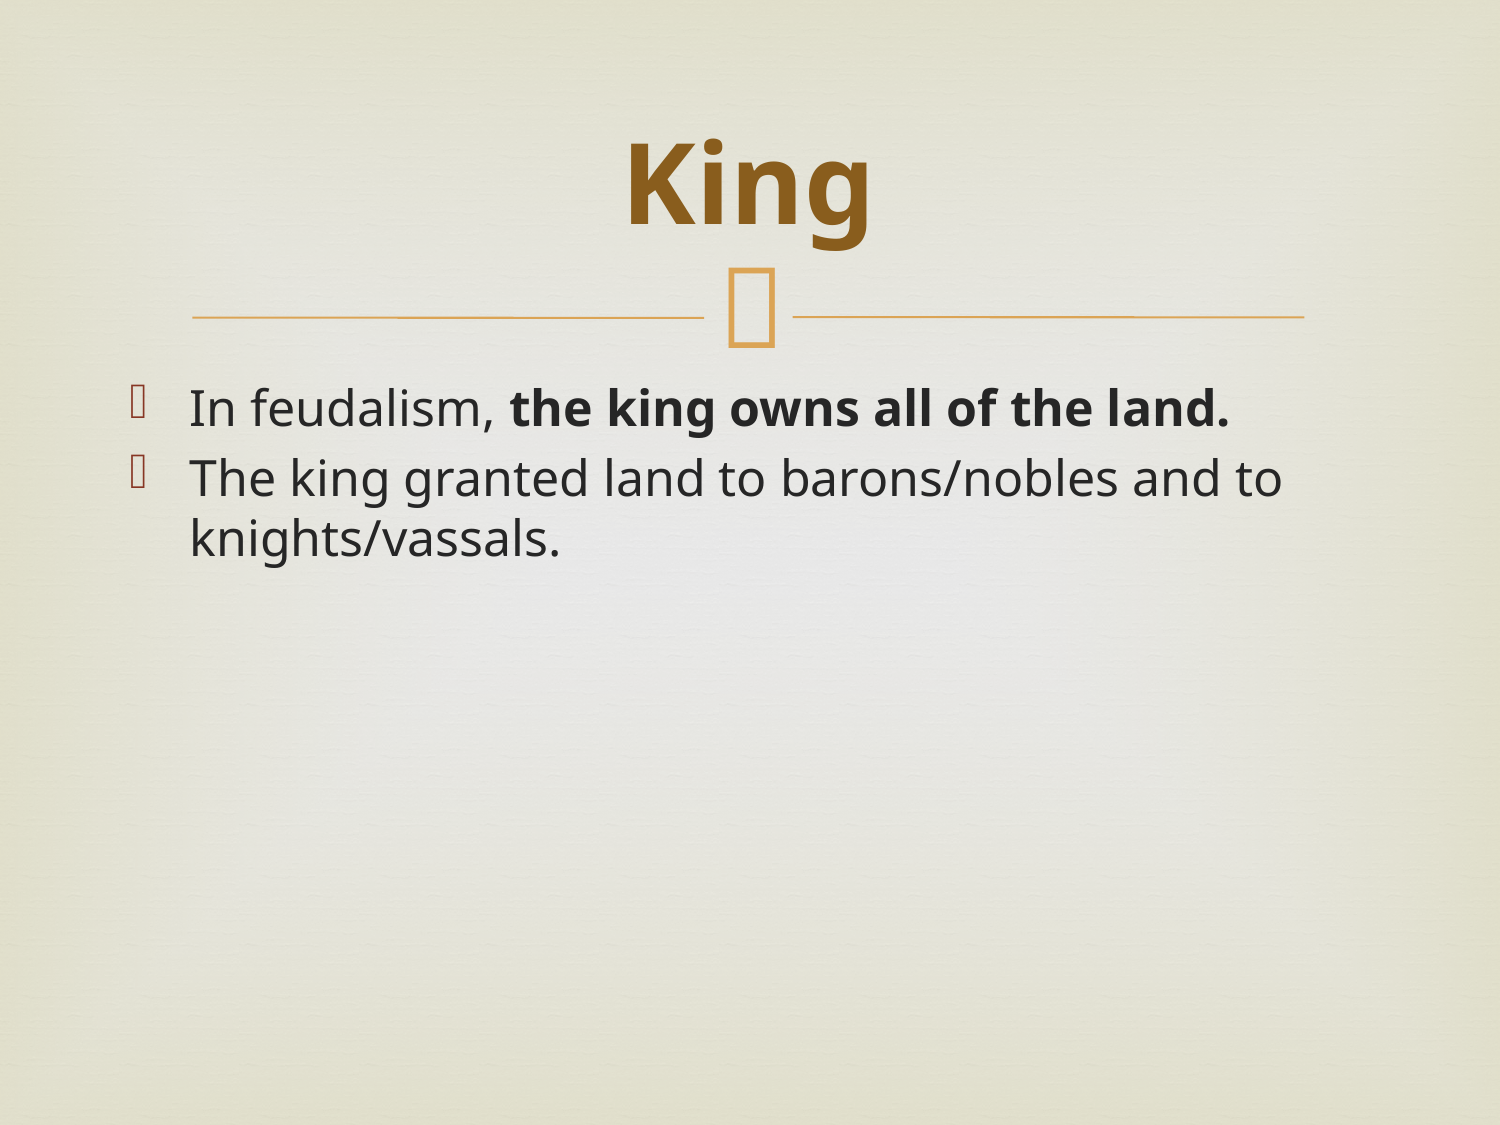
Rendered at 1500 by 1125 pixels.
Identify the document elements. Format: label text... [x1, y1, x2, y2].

title King [112, 93, 1386, 267]
list In feudalism, the king owns all of the land. The king granted land to barons/nobles and to knights/vassals. [114, 368, 1386, 1005]
